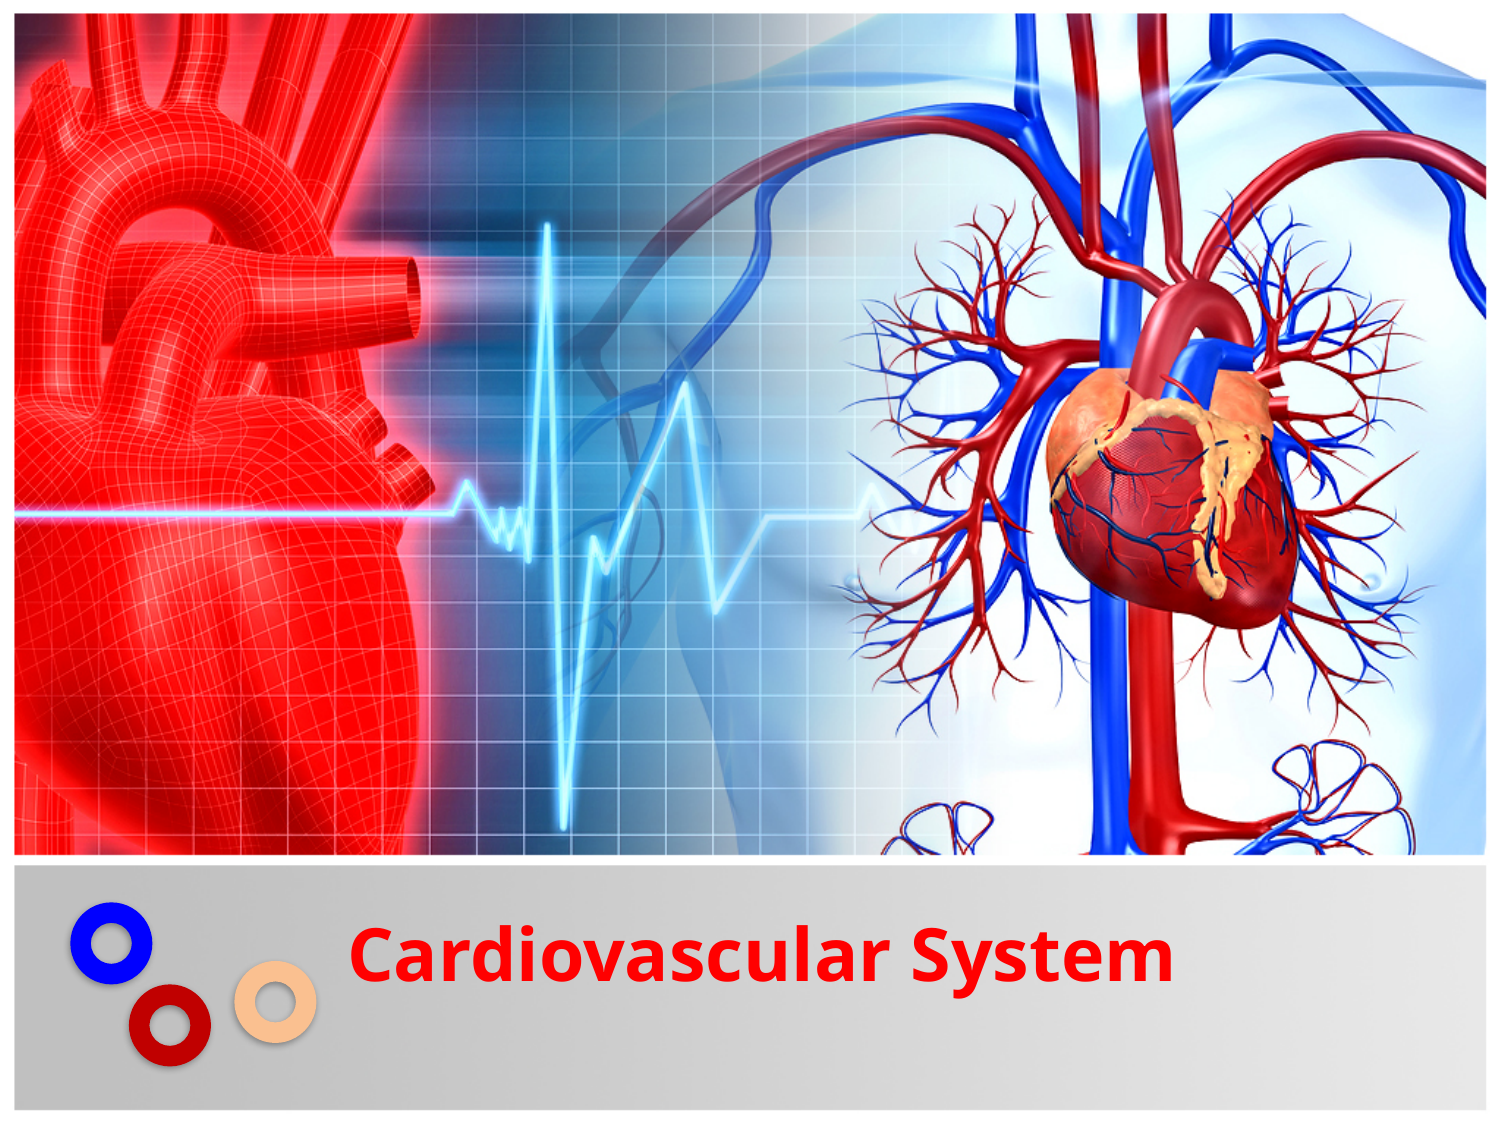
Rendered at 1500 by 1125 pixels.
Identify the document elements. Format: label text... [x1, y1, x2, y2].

text_box [70, 902, 153, 985]
title Cardiovascular System [124, 899, 1401, 1004]
text_box [234, 960, 317, 1043]
picture [0, 0, 1500, 1125]
text_box [128, 984, 211, 1067]
